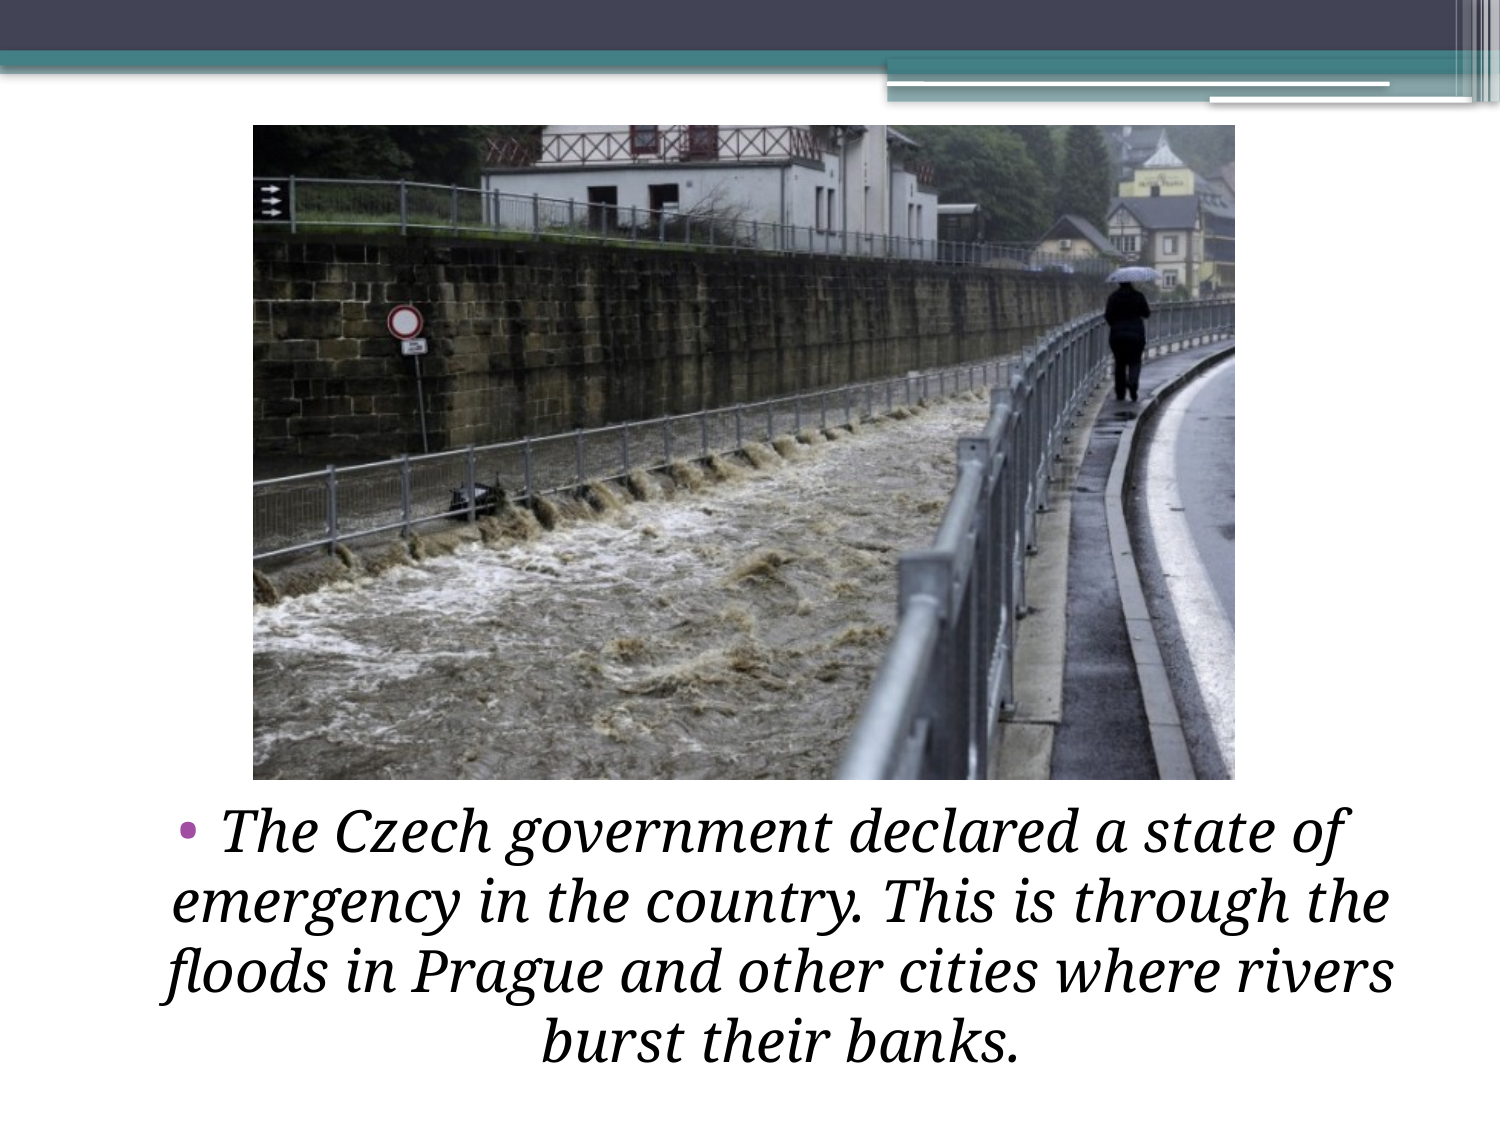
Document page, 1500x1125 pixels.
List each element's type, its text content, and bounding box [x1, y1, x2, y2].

list The Czech government declared a state of emergency in the country. This is through the floods in Prague and other cities where rivers burst their banks. [76, 786, 1427, 1091]
picture [253, 125, 1235, 780]
